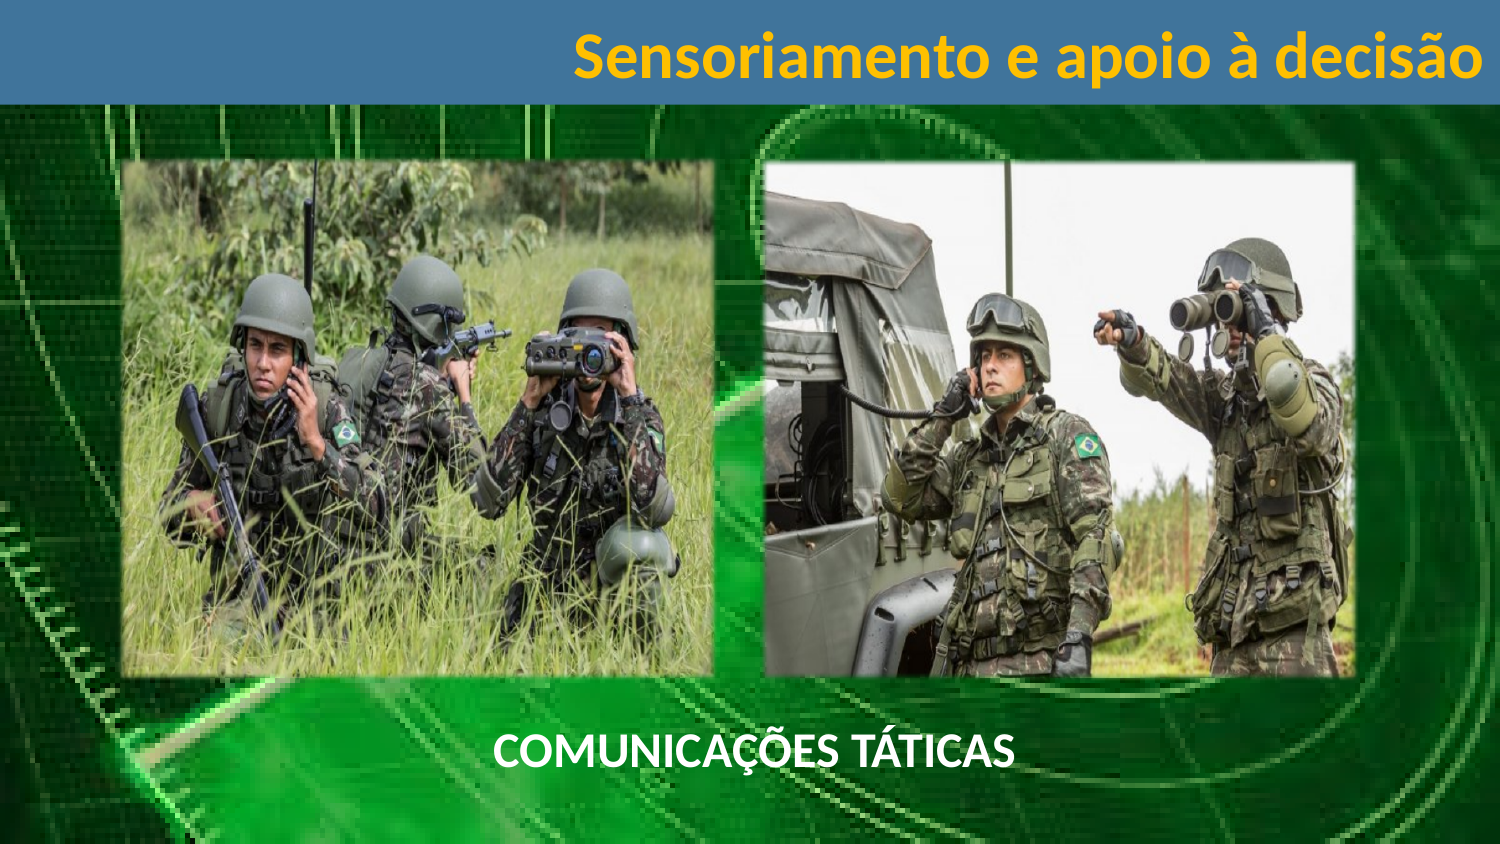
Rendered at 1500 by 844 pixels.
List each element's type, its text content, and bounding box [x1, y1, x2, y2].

text_box COMUNICAÇÕES TÁTICAS [479, 710, 1032, 786]
picture [0, 106, 1500, 844]
text_box Sensoriamento e apoio à decisão [0, 0, 1500, 106]
